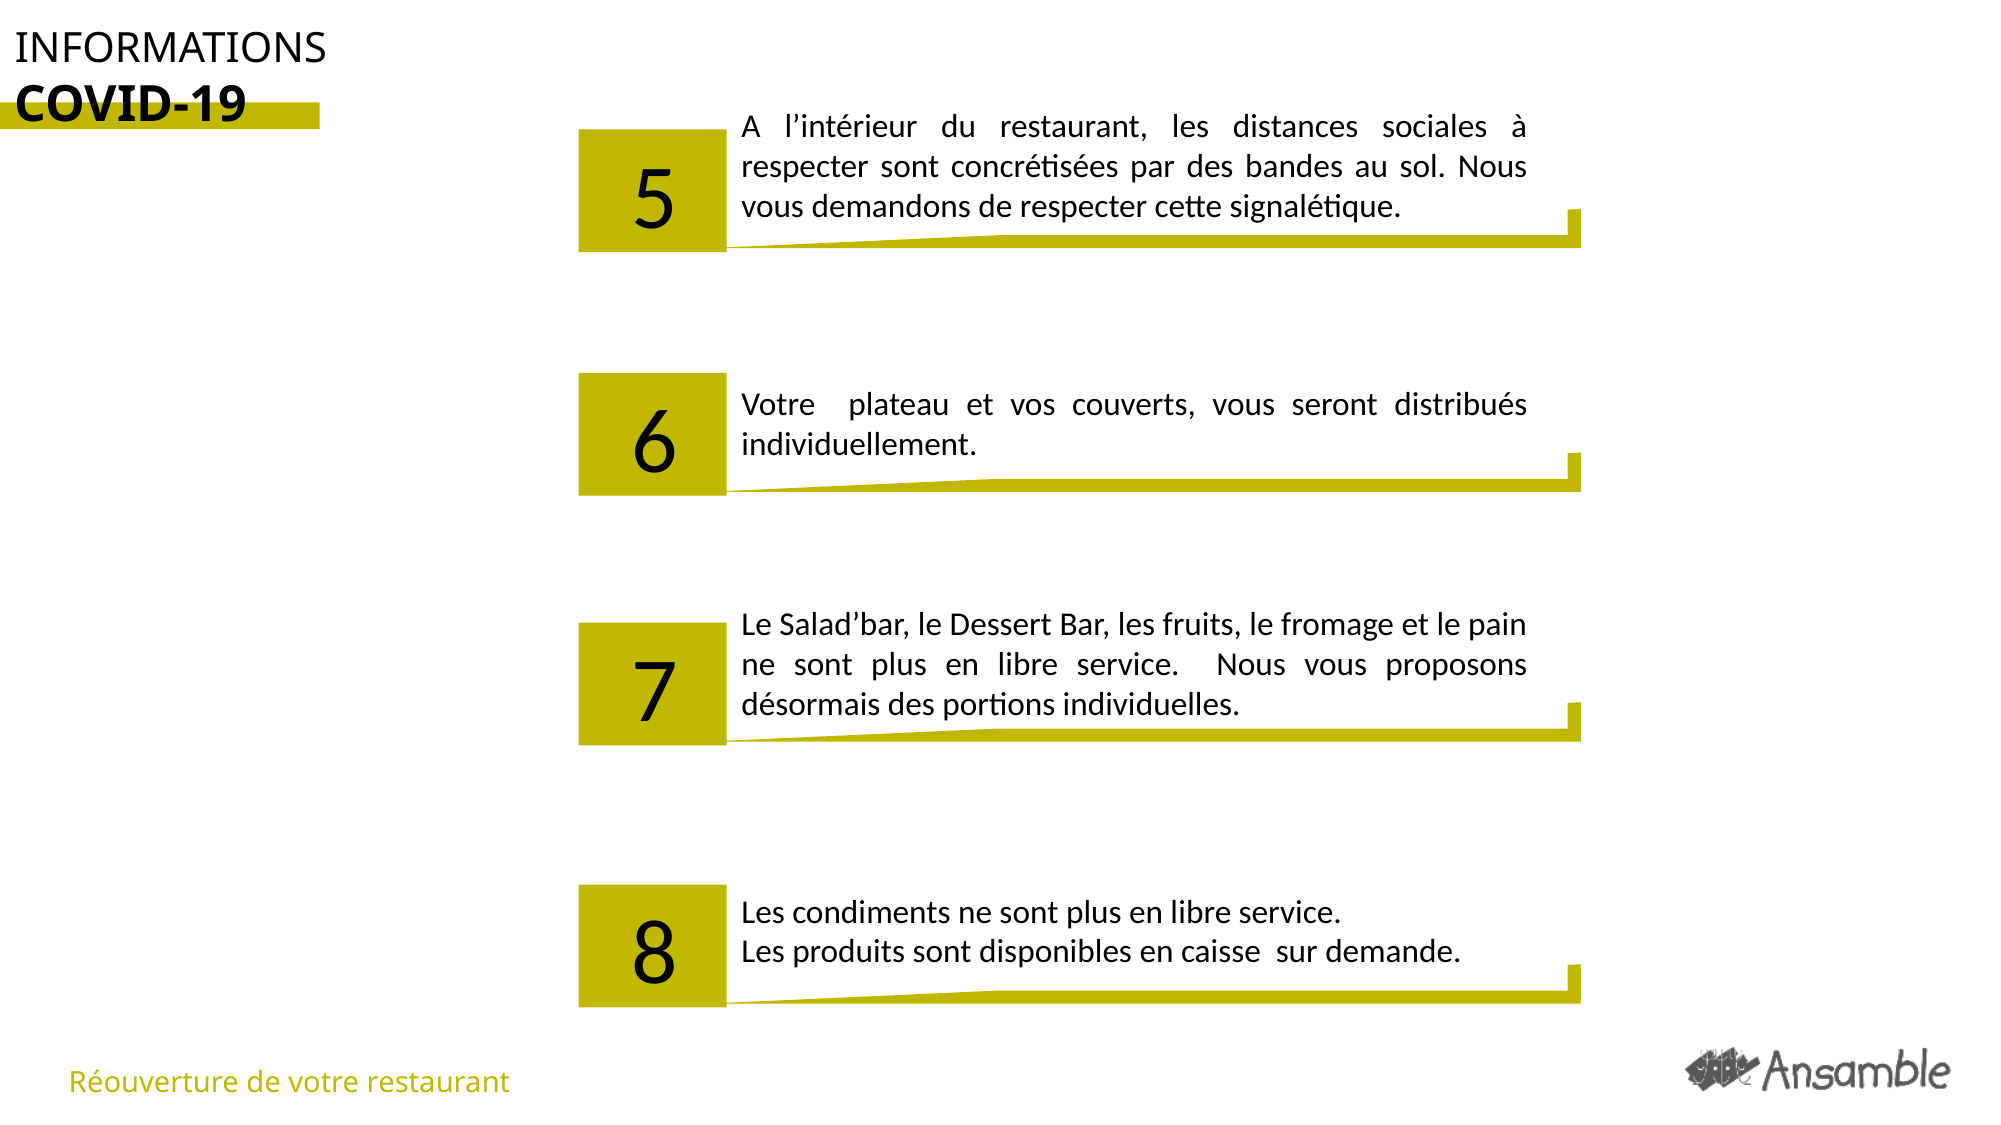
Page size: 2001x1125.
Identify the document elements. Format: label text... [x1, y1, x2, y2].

text_box 7 [616, 622, 689, 748]
text_box [578, 128, 728, 253]
text_box 5 [616, 129, 689, 255]
text_box [689, 884, 728, 1009]
text_box 8 [616, 884, 689, 1010]
text_box [578, 884, 616, 1009]
text_box [707, 963, 1582, 1005]
text_box [707, 451, 1582, 493]
text_box [689, 622, 728, 746]
text_box Le Salad’bar, le Dessert Bar, les fruits, le fromage et le pain ne sont plus en libre service. Nous vous proposons désormais des portions individuelles. [726, 595, 1544, 730]
text_box A l’intérieur du restaurant, les distances sociales à respecter sont concrétisées par des bandes au sol. Nous vous demandons de respecter cette signalétique. [726, 97, 1544, 232]
text_box [707, 207, 1582, 250]
text_box [689, 372, 728, 497]
text_box Les condiments ne sont plus en libre service. Les produits sont disponibles en caisse sur demande. [726, 882, 1544, 977]
text_box 6 [616, 372, 689, 498]
picture [1680, 1047, 1958, 1102]
text_box [707, 701, 1582, 743]
text_box Votre plateau et vos couverts, vous seront distribués individuellement. [726, 374, 1544, 470]
text_box [578, 372, 616, 497]
text_box [578, 622, 616, 746]
